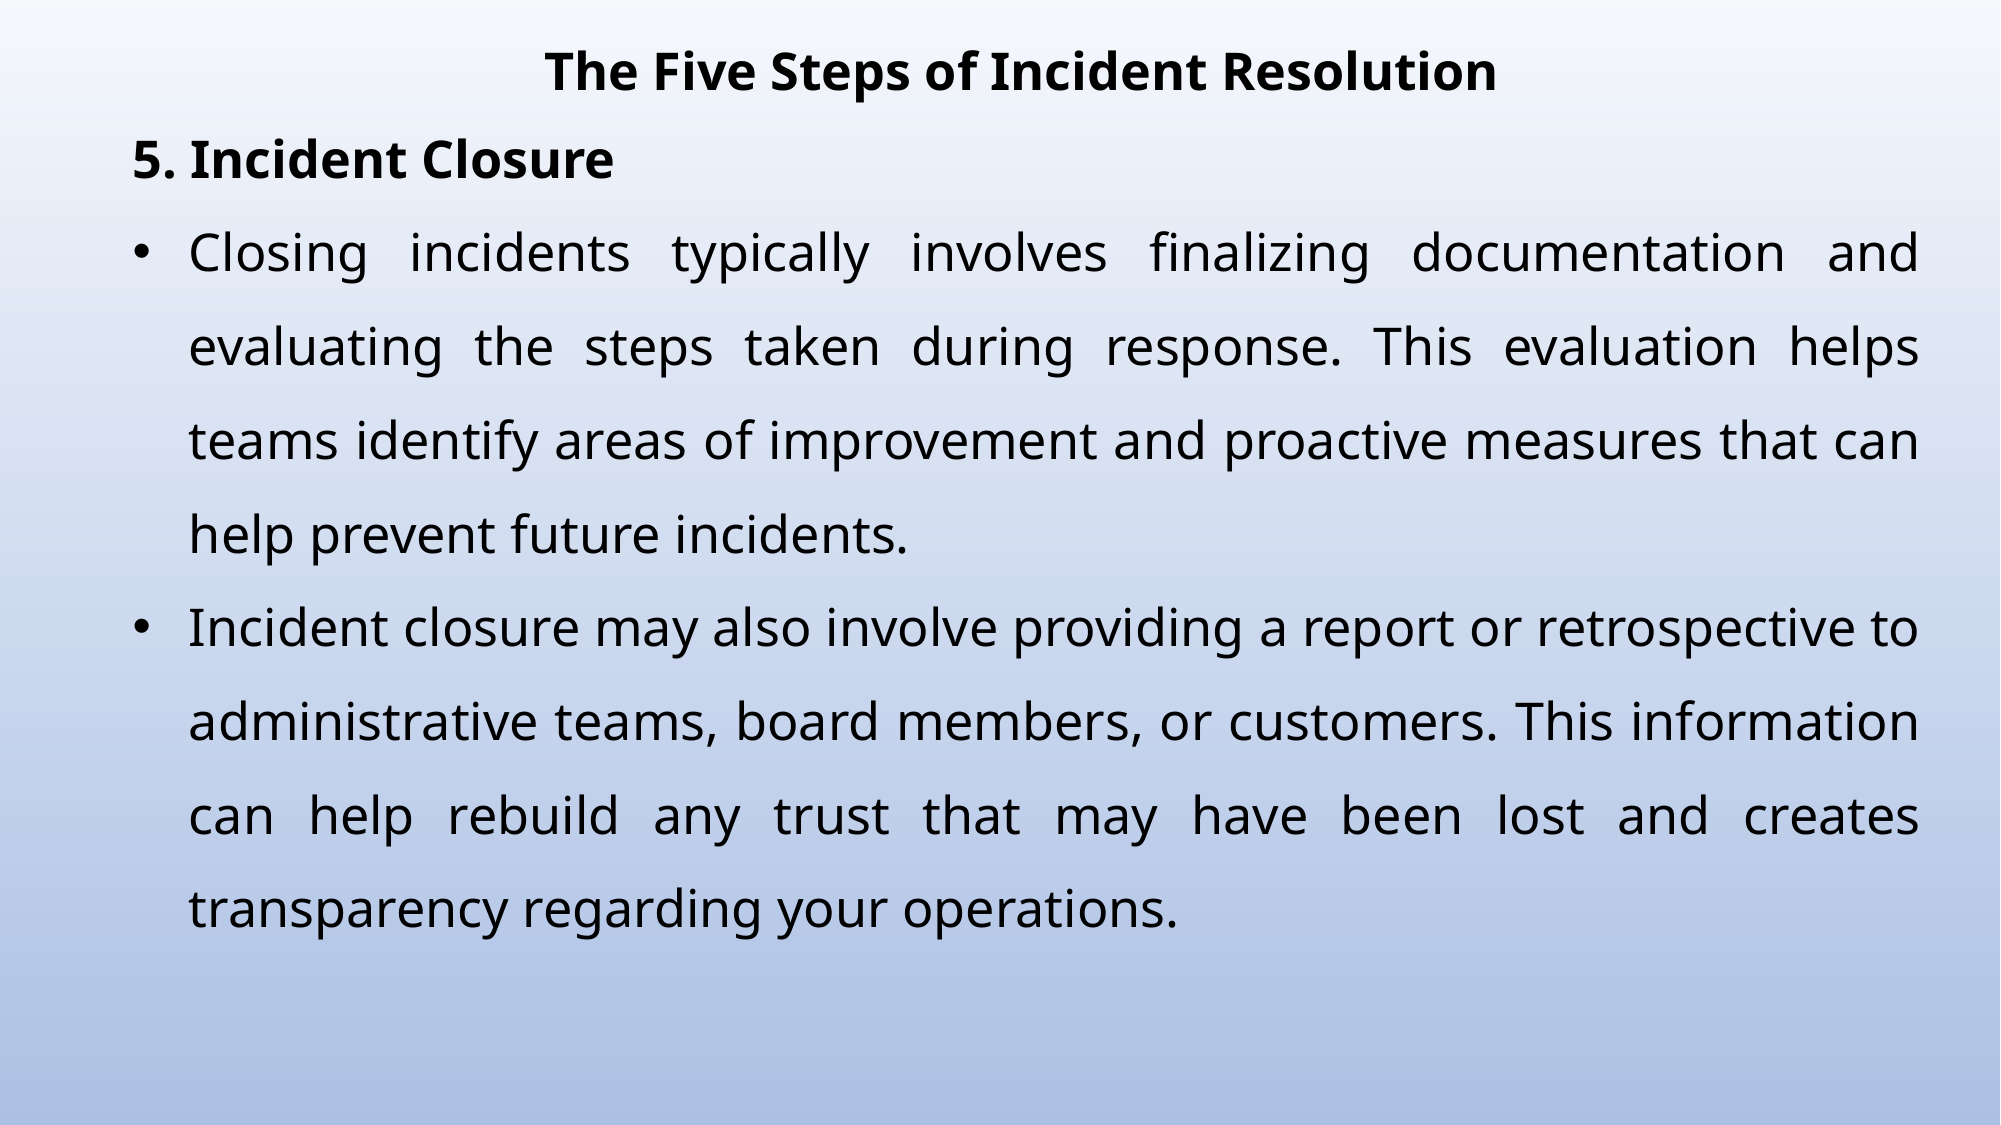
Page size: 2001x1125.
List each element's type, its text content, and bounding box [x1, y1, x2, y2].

text_box The Five Steps of Incident Resolution [353, 0, 1691, 87]
text_box 5. Incident Closure Closing incidents typically involves finalizing documentation and evaluating the steps taken during response. This evaluation helps teams identify areas of improvement and proactive measures that can help prevent future incidents. Incident closure may also involve providing a report or retrospective to administrative teams, board members, or customers. This information can help rebuild any trust that may have been lost and creates transparency regarding your operations. [117, 87, 1937, 946]
